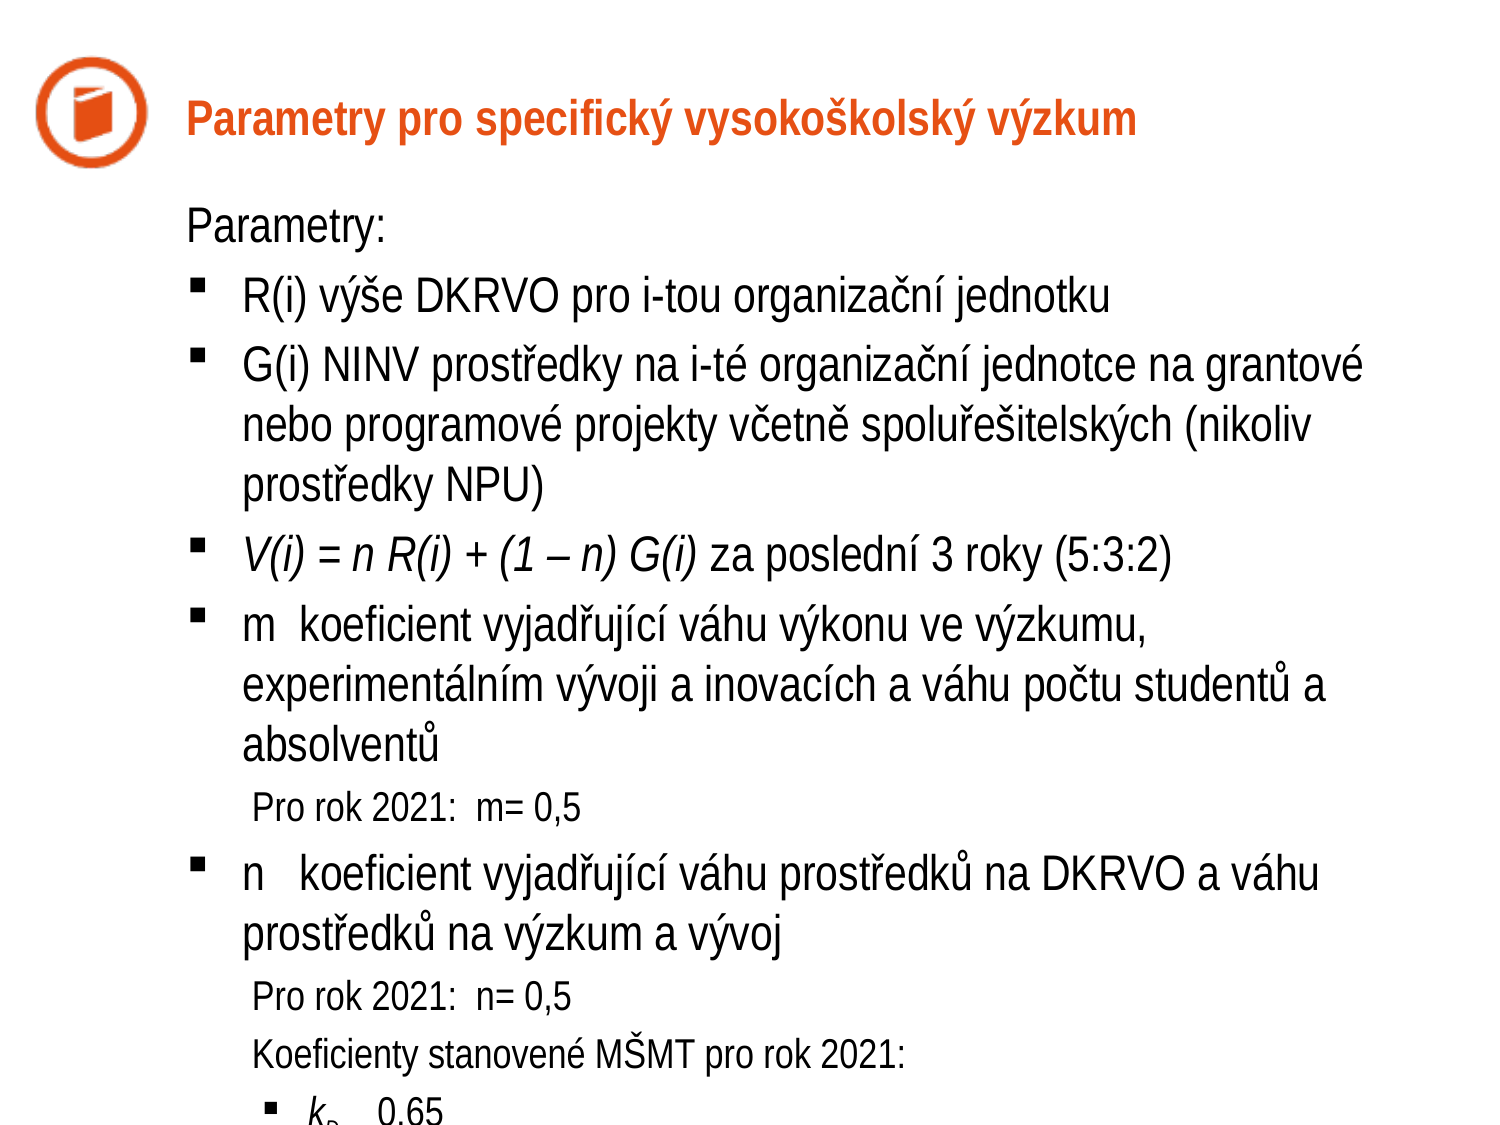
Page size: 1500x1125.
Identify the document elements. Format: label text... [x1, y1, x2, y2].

picture [29, 54, 156, 176]
title Parametry pro specifický vysokoškolský výzkum [171, 54, 1388, 176]
list Parametry: R(i) výše DKRVO pro i-tou organizační jednotku G(i) NINV prostředky na i-té organizační jednotce na grantové nebo programové projekty včetně spoluřešitelských (nikoliv prostředky NPU) V(i) = n R(i) + (1 – n) G(i) za poslední 3 roky (5:3:2) m koeficient vyjadřující váhu výkonu ve výzkumu, experimentálním vývoji a inovacích a váhu počtu studentů a absolventů Pro rok 2021: m= 0,5 n koeficient vyjadřující váhu prostředků na DKRVO a váhu prostředků na výzkum a vývoj Pro rok 2021: n= 0,5 Koeficienty stanovené MŠMT pro rok 2021: kD 0,65 kM 0,22 kA 0,13 [171, 184, 1388, 1094]
